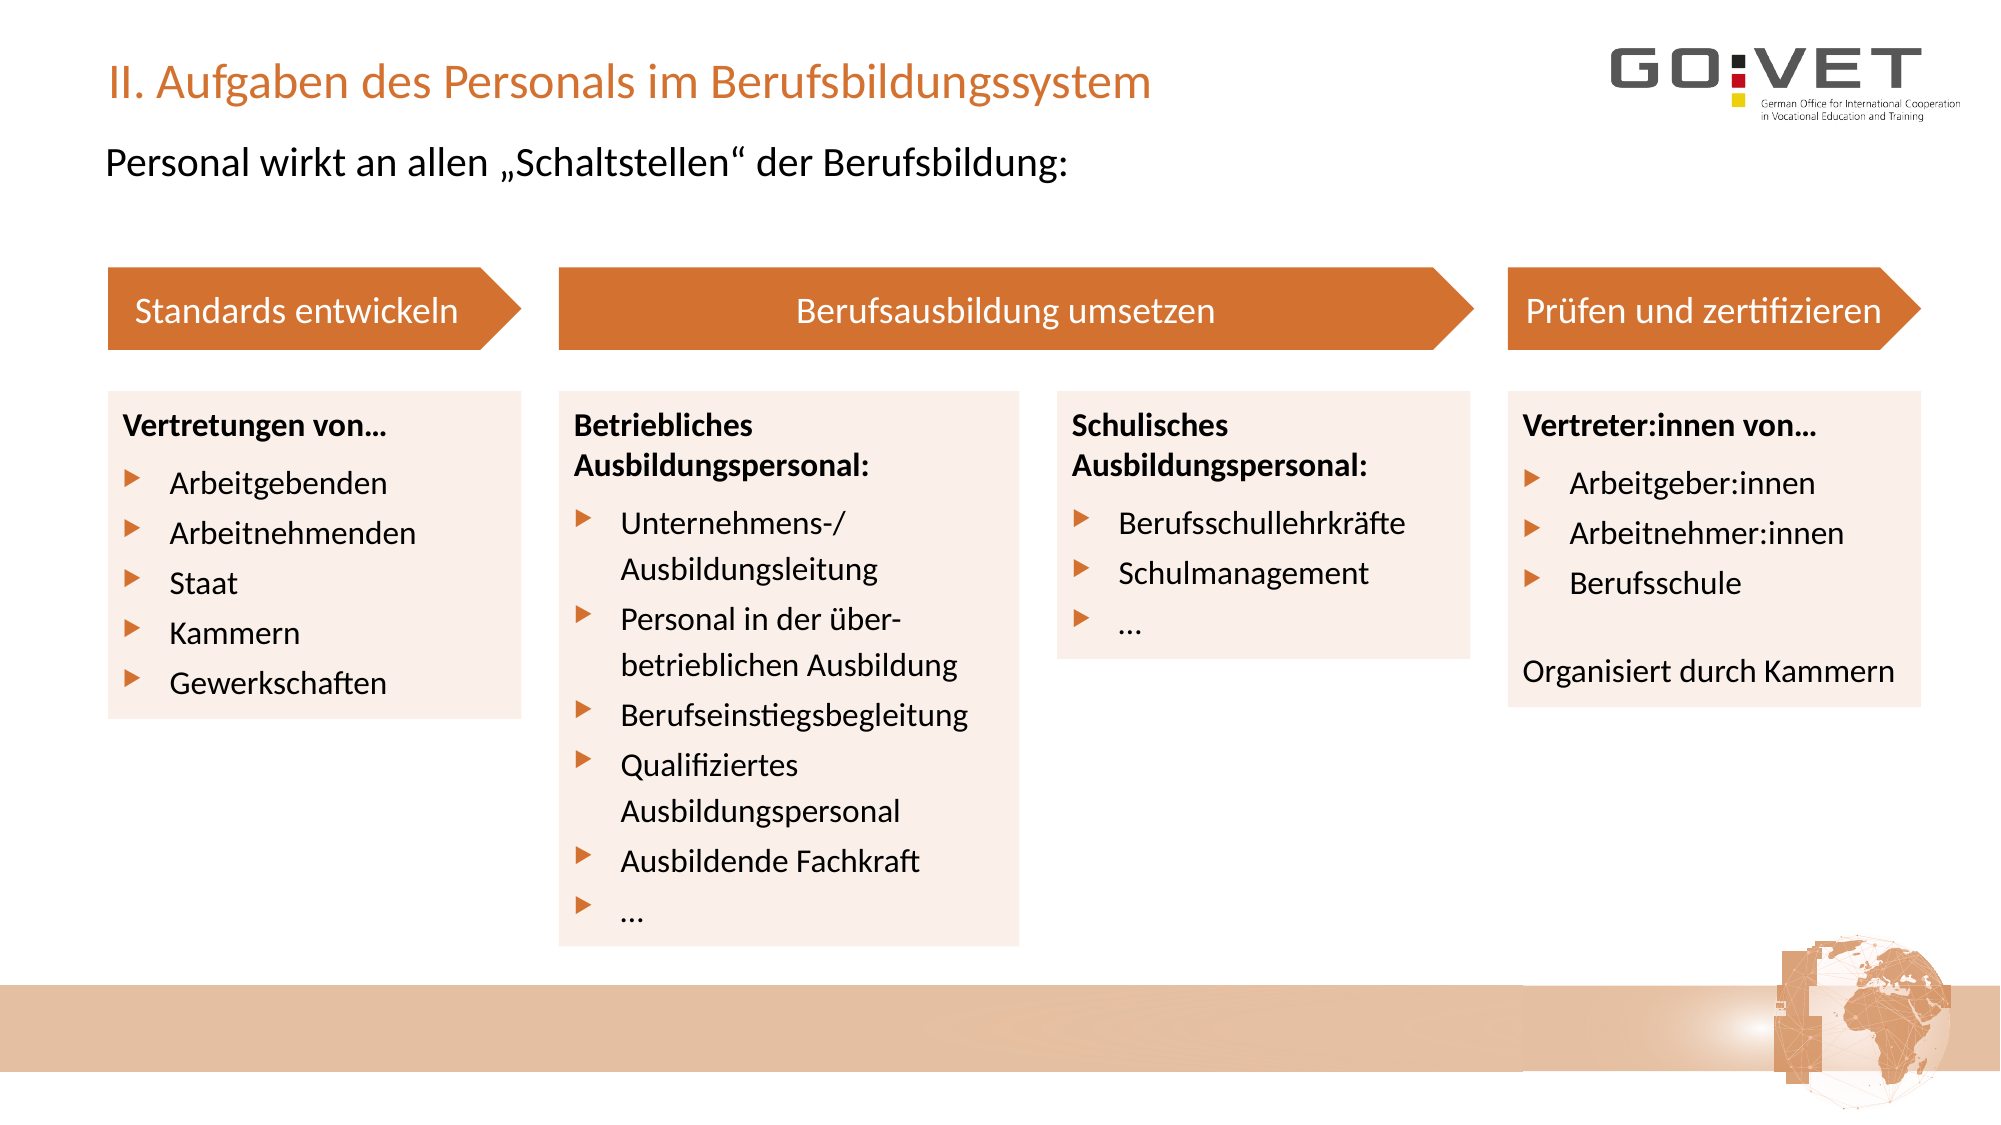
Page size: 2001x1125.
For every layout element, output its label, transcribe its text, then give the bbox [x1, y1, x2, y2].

title II. Aufgaben des Personals im Berufsbildungssystem [108, 48, 1585, 122]
text_box Vertretungen von… Arbeitgebenden Arbeitnehmenden Staat Kammern Gewerkschaften [107, 390, 522, 720]
text_box Prüfen und zertifizieren [1506, 266, 1923, 351]
picture [1611, 48, 1960, 122]
text_box Standards entwickeln [106, 266, 523, 351]
text_box Schulisches Ausbildungspersonal: Berufsschullehrkräfte Schulmanagement … [1056, 390, 1471, 660]
text_box Vertreter:innen von… Arbeitgeber:innen Arbeitnehmer:innen Berufsschule Organisiert durch Kammern [1507, 390, 1922, 708]
text_box Betriebliches Ausbildungspersonal: Unternehmens-/ Ausbildungsleitung Personal in der über-betrieblichen Ausbildung Berufseinstiegsbegleitung Qualifiziertes Ausbildungspersonal Ausbildende Fachkraft … [558, 390, 1021, 947]
text_box Personal wirkt an allen „Schaltstellen“ der Berufsbildung: [90, 127, 1326, 193]
text_box Berufsausbildung umsetzen [557, 266, 1476, 351]
